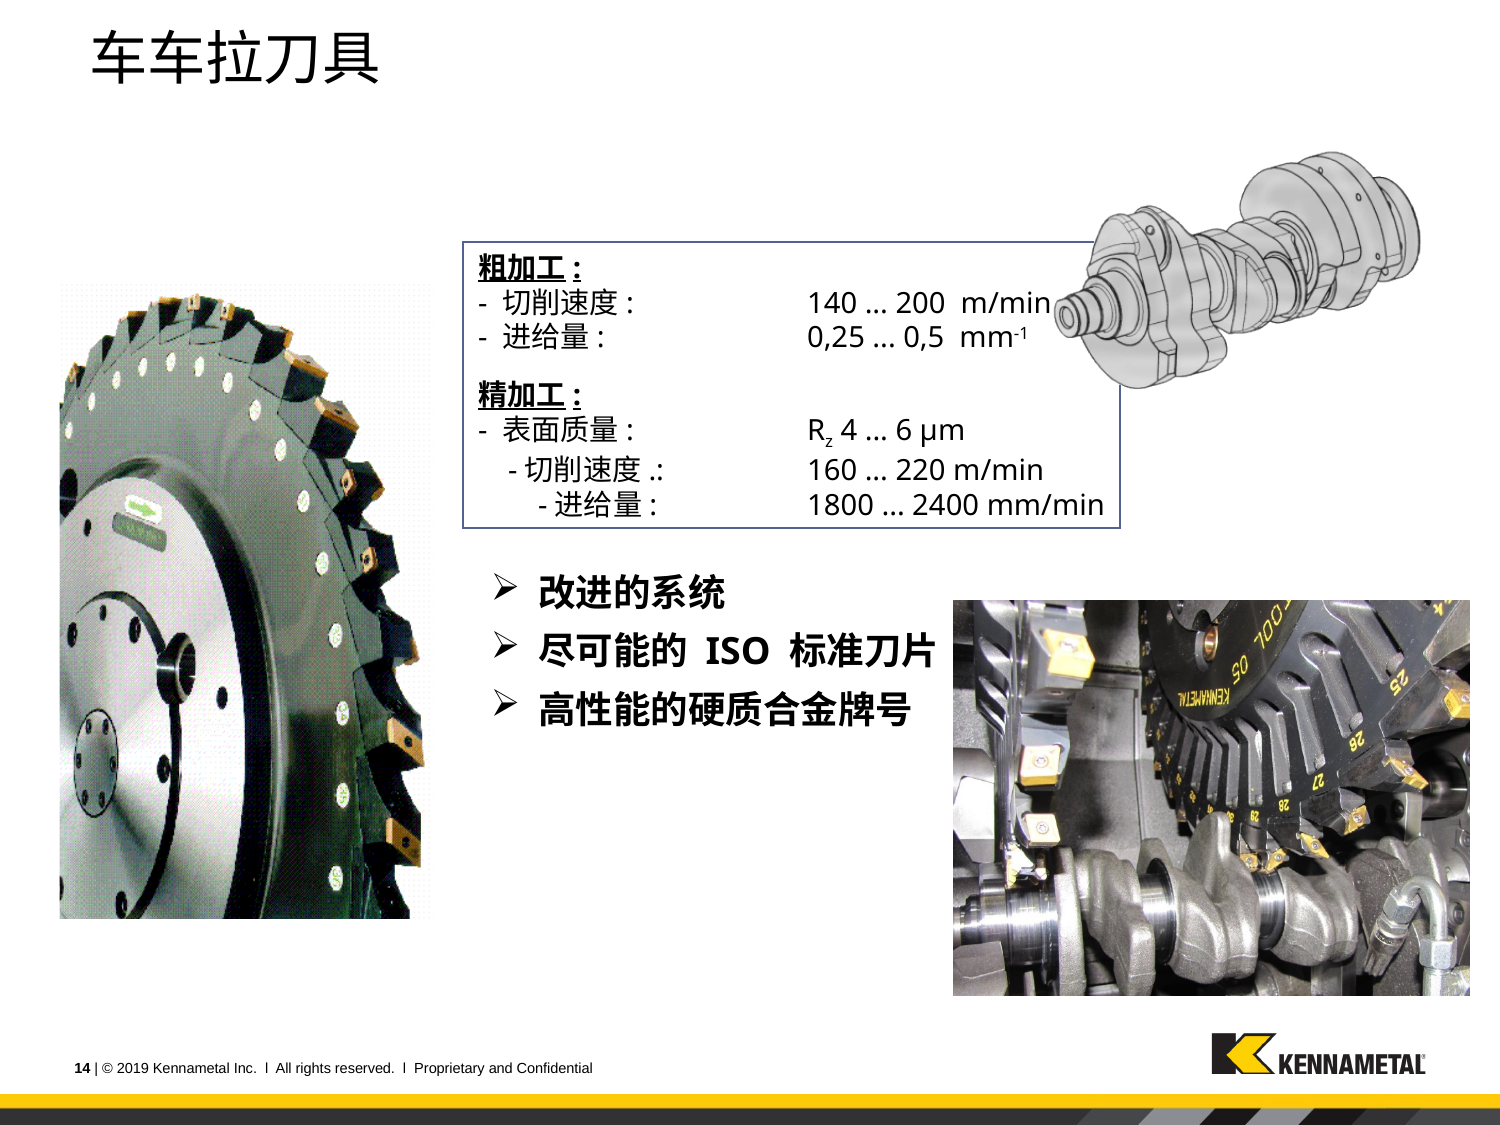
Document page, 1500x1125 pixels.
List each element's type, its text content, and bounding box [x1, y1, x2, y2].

text_box 改进的系统 尽可能的 ISO 标准刀片 高性能的硬质合金牌号 [476, 547, 1230, 739]
picture [0, 1094, 1500, 1125]
text_box 车车拉刀具 [74, 13, 707, 99]
picture [953, 600, 1471, 996]
picture [59, 283, 434, 919]
picture [1043, 145, 1426, 402]
text_box 粗加工: - 切削速度: 140 ... 200 m/min - 进给量: 0,25 ... 0,5 mm-1 精加工: - 表面质量: Rz 4 ... 6 µm -切削速度.: 160 ... 220 m/min -进给量: 1800 ... 2400 mm/min [463, 241, 1120, 529]
